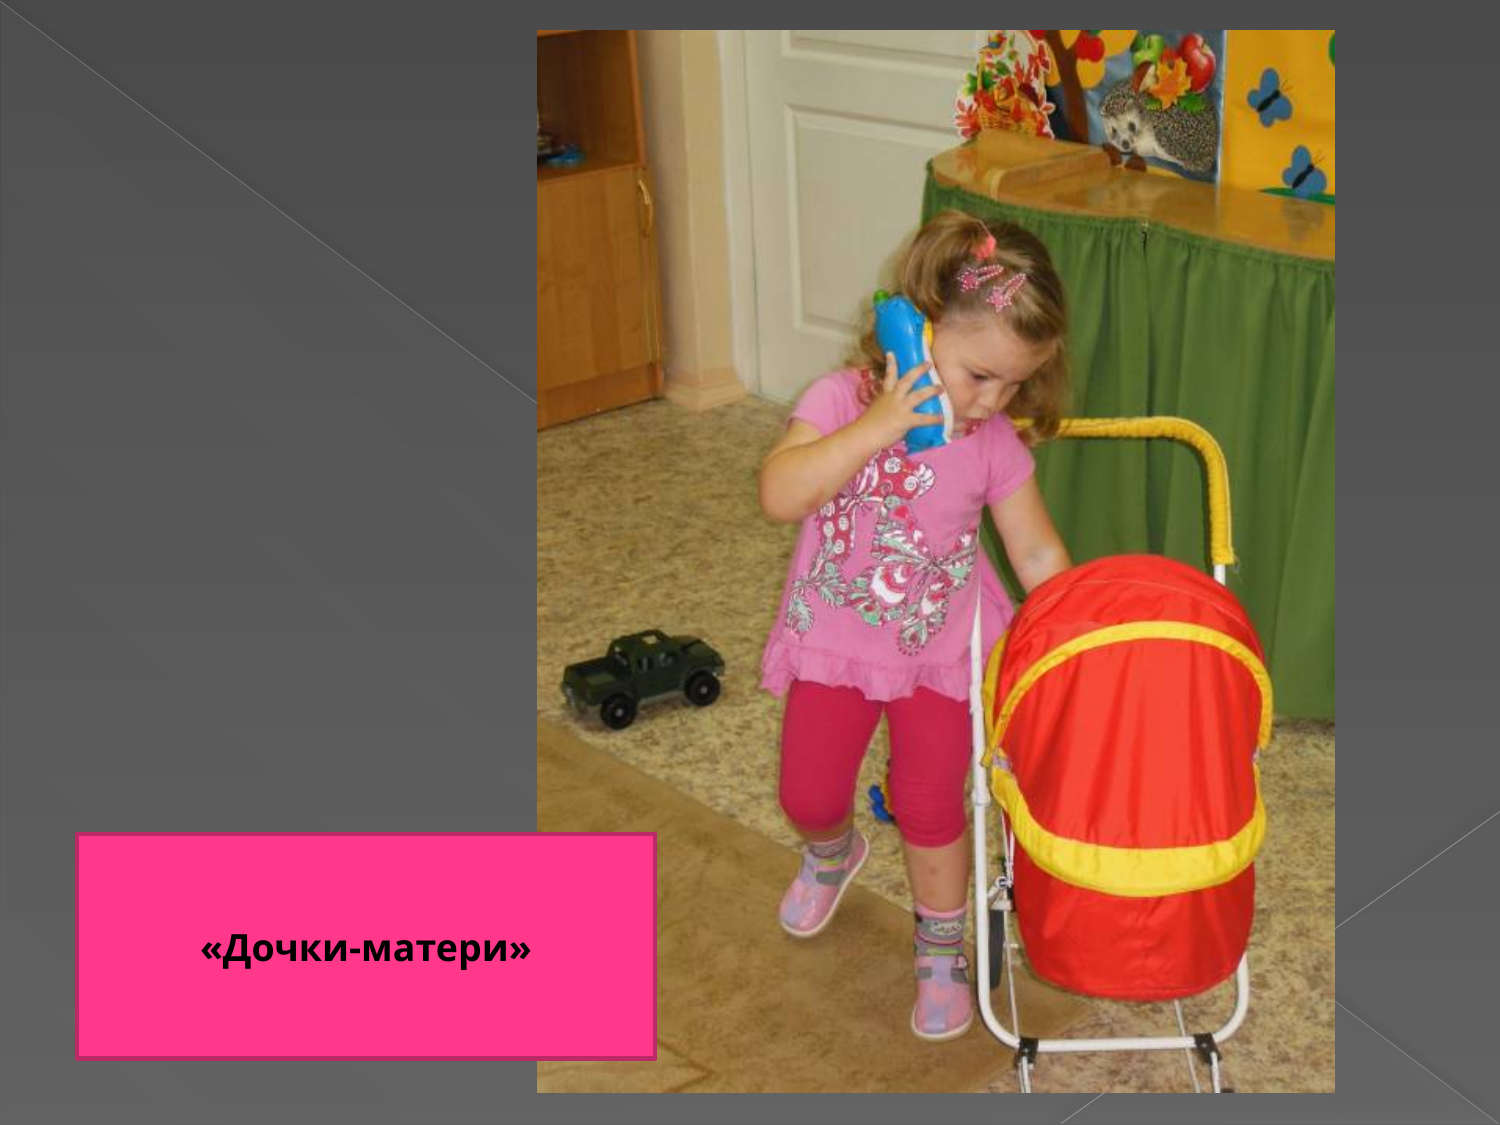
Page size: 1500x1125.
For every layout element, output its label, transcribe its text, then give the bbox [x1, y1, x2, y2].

picture [537, 30, 1335, 1094]
text_box «Дочки-матери» [75, 832, 527, 1061]
